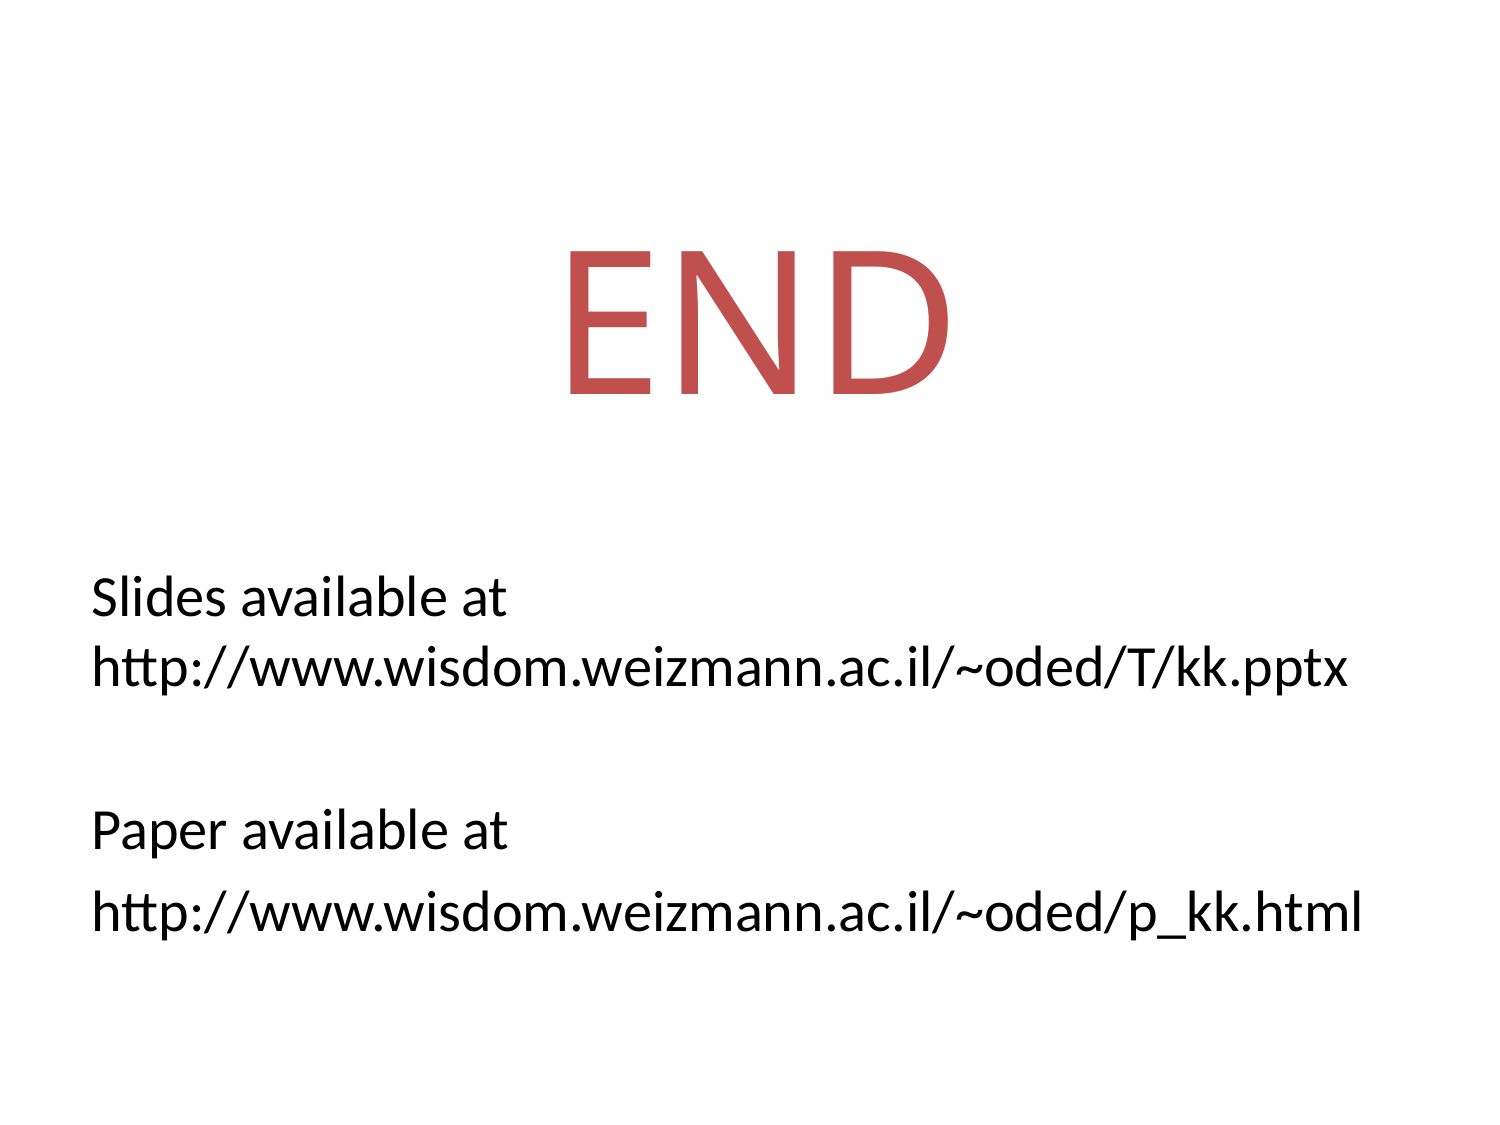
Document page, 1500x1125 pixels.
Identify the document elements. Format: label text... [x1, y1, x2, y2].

list Slides available at http://www.wisdom.weizmann.ac.il/~oded/T/kk.pptx Paper available at http://www.wisdom.weizmann.ac.il/~oded/p_kk.html [76, 550, 1436, 976]
title END [501, 125, 1010, 504]
